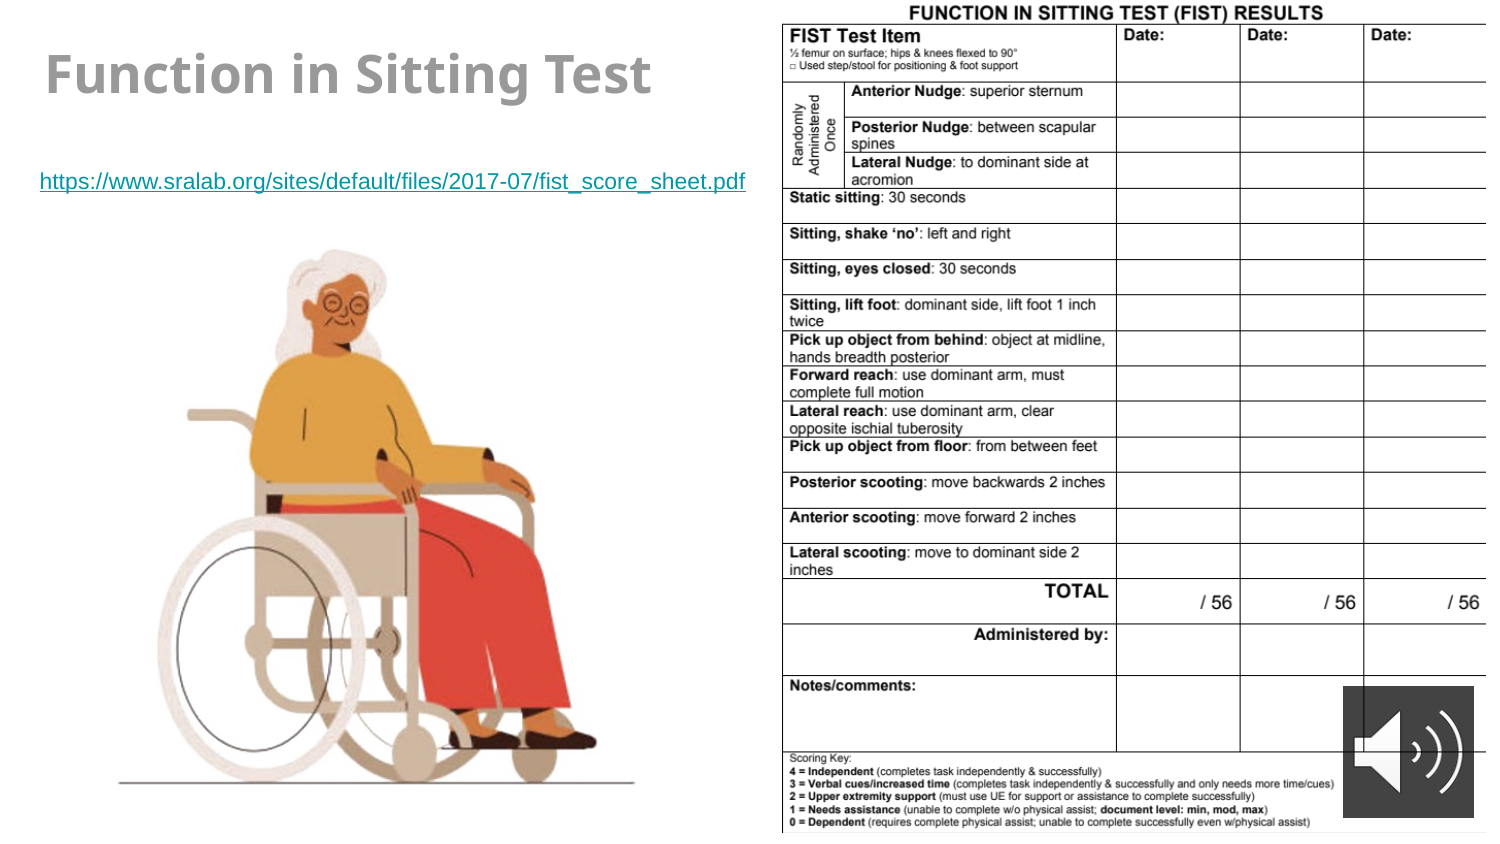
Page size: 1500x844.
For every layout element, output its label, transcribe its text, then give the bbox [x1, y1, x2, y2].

text_box https://www.sralab.org/sites/default/files/2017-07/fist_score_sheet.pdf [24, 159, 775, 202]
picture [109, 243, 641, 791]
picture [780, 0, 1487, 833]
title Function in Sitting Test [29, 25, 775, 120]
